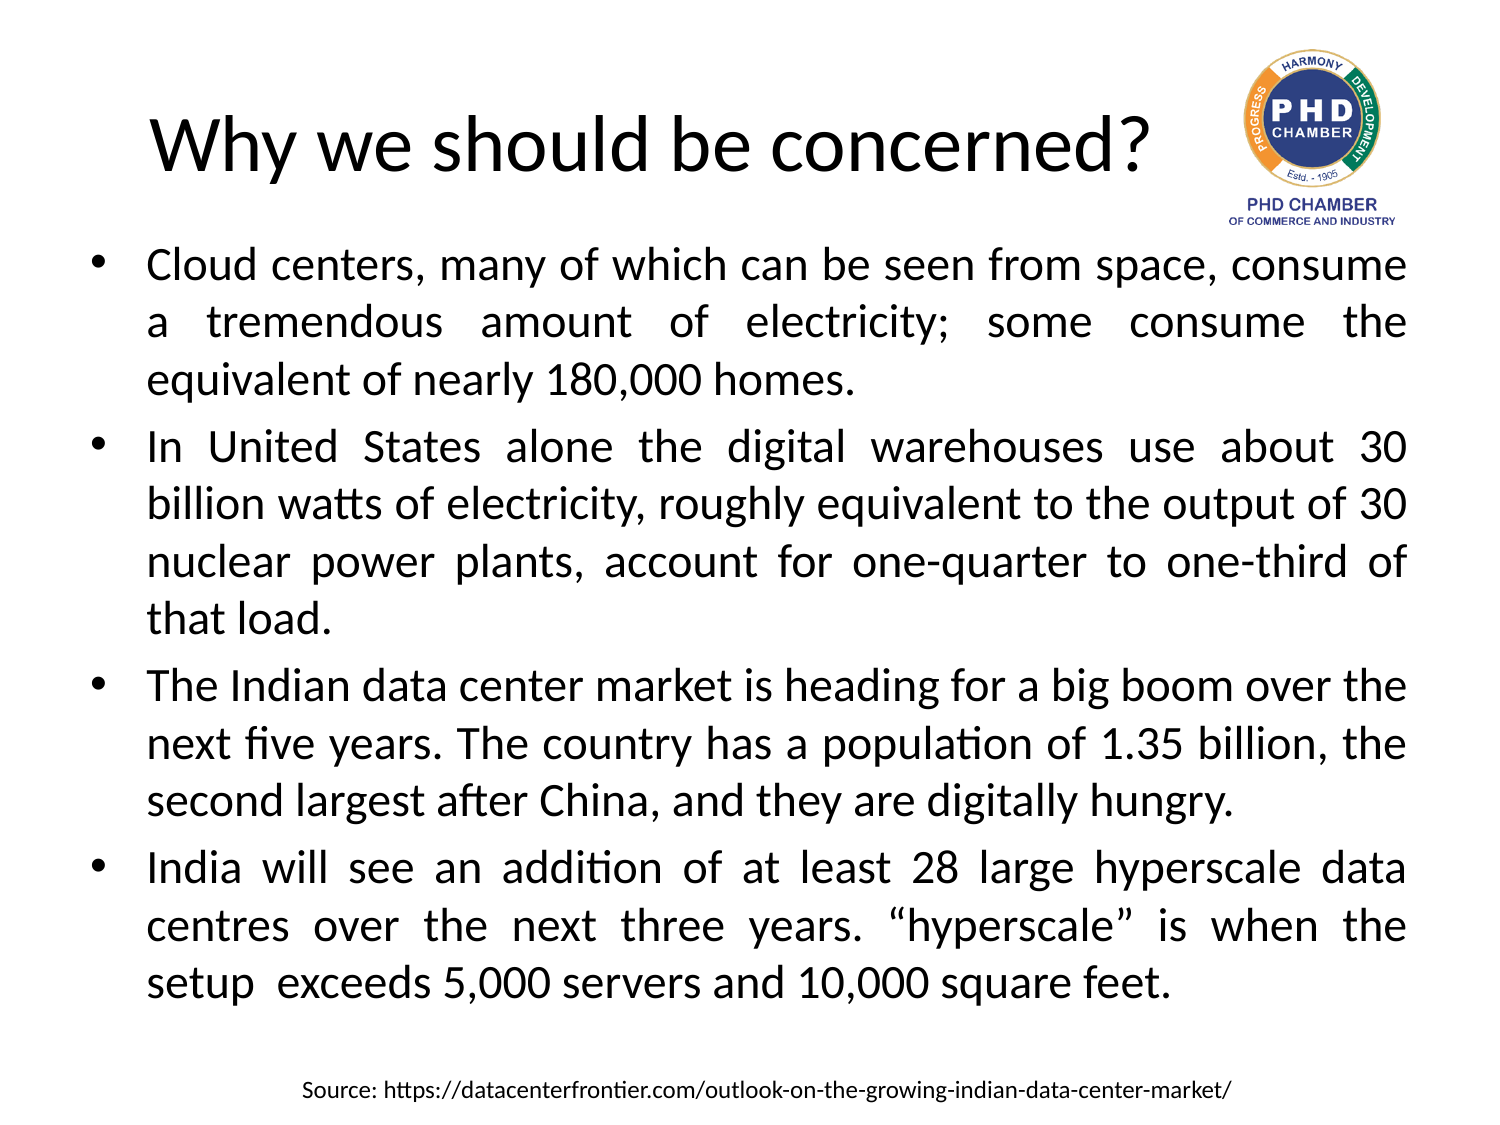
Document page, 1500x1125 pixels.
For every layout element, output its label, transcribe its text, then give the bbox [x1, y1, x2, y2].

text_box Source: https://datacenterfrontier.com/outlook-on-the-growing-indian-data-center-market/ [287, 1066, 1263, 1112]
list Cloud centers, many of which can be seen from space, consume a tremendous amount of electricity; some consume the equivalent of nearly 180,000 homes. In United States alone the digital warehouses use about 30 billion watts of electricity, roughly equivalent to the output of 30 nuclear power plants, account for one-quarter to one-third of that load. The Indian data center market is heading for a big boom over the next five years. The country has a population of 1.35 billion, the second largest after China, and they are digitally hungry. India will see an addition of at least 28 large hyperscale data centres over the next three years. “hyperscale” is when the setup exceeds 5,000 servers and 10,000 square feet. [75, 224, 1425, 1050]
title Why we should be concerned? [75, 45, 1230, 224]
picture [1229, 49, 1395, 226]
